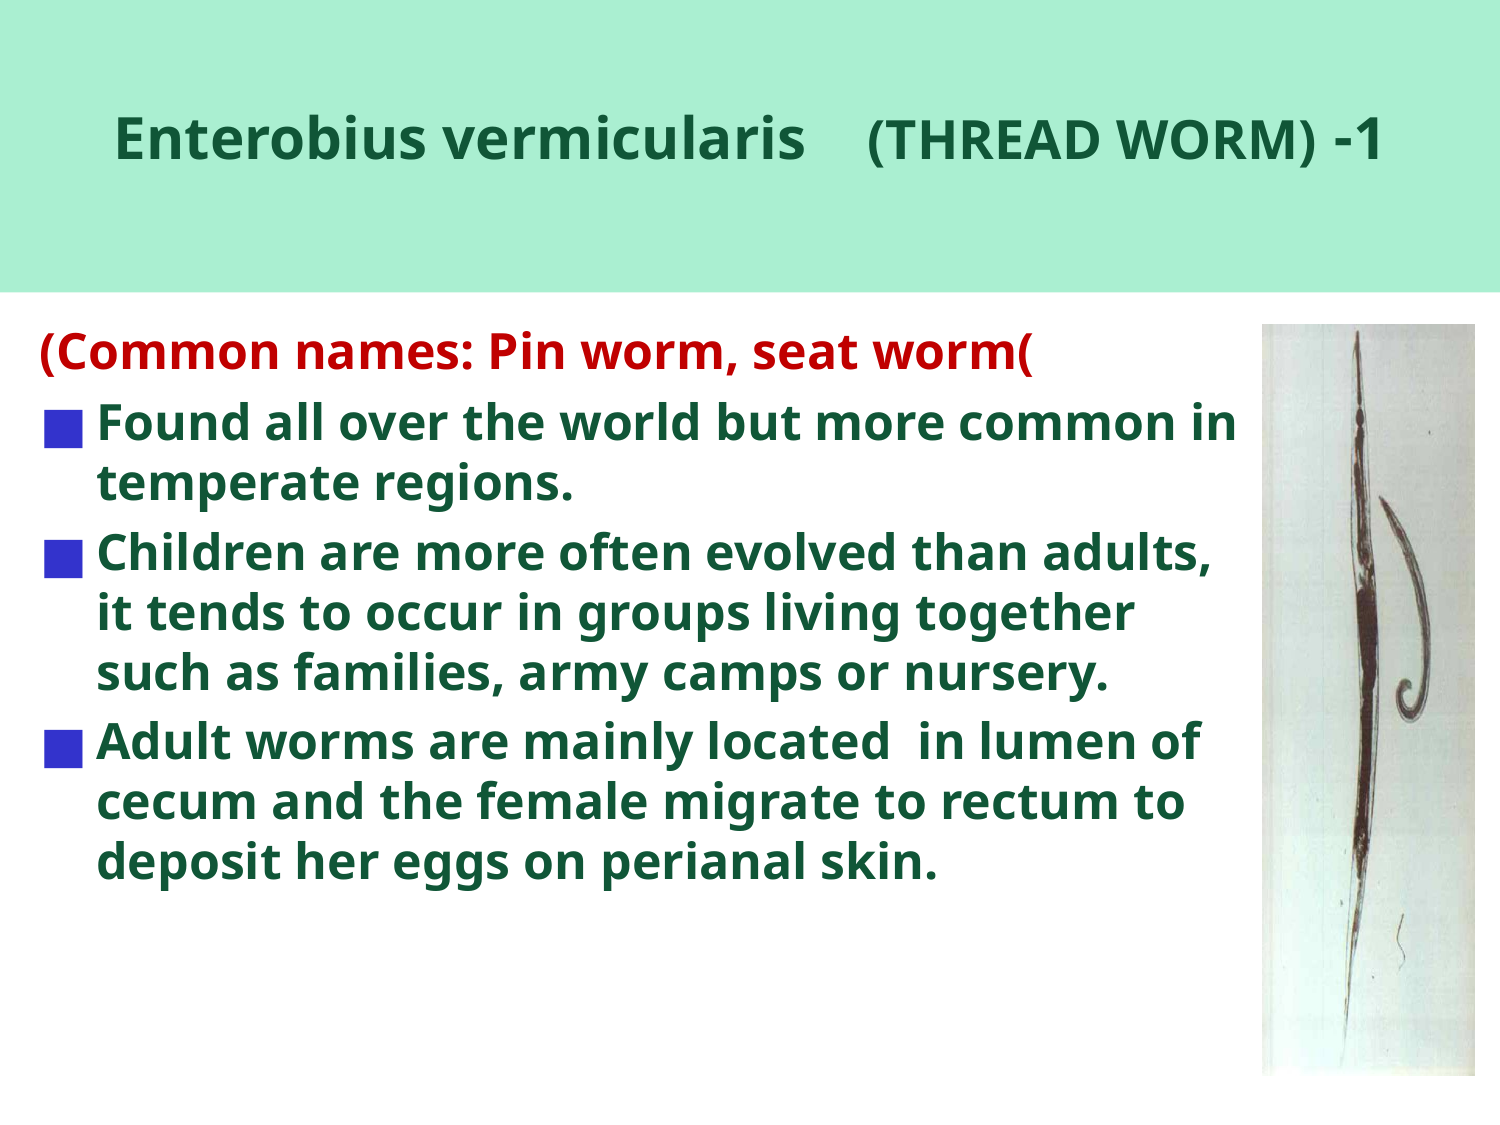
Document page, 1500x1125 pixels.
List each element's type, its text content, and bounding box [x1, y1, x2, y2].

text_box 1- Enterobius vermicularis (THREAD WORM) [0, 0, 1500, 293]
list (Common names: Pin worm, seat worm( Found all over the world but more common in temperate regions. Children are more often evolved than adults, it tends to occur in groups living together such as families, army camps or nursery. Adult worms are mainly located in lumen of cecum and the female migrate to rectum to deposit her eggs on perianal skin. [24, 312, 1263, 1075]
picture [1262, 324, 1476, 1076]
